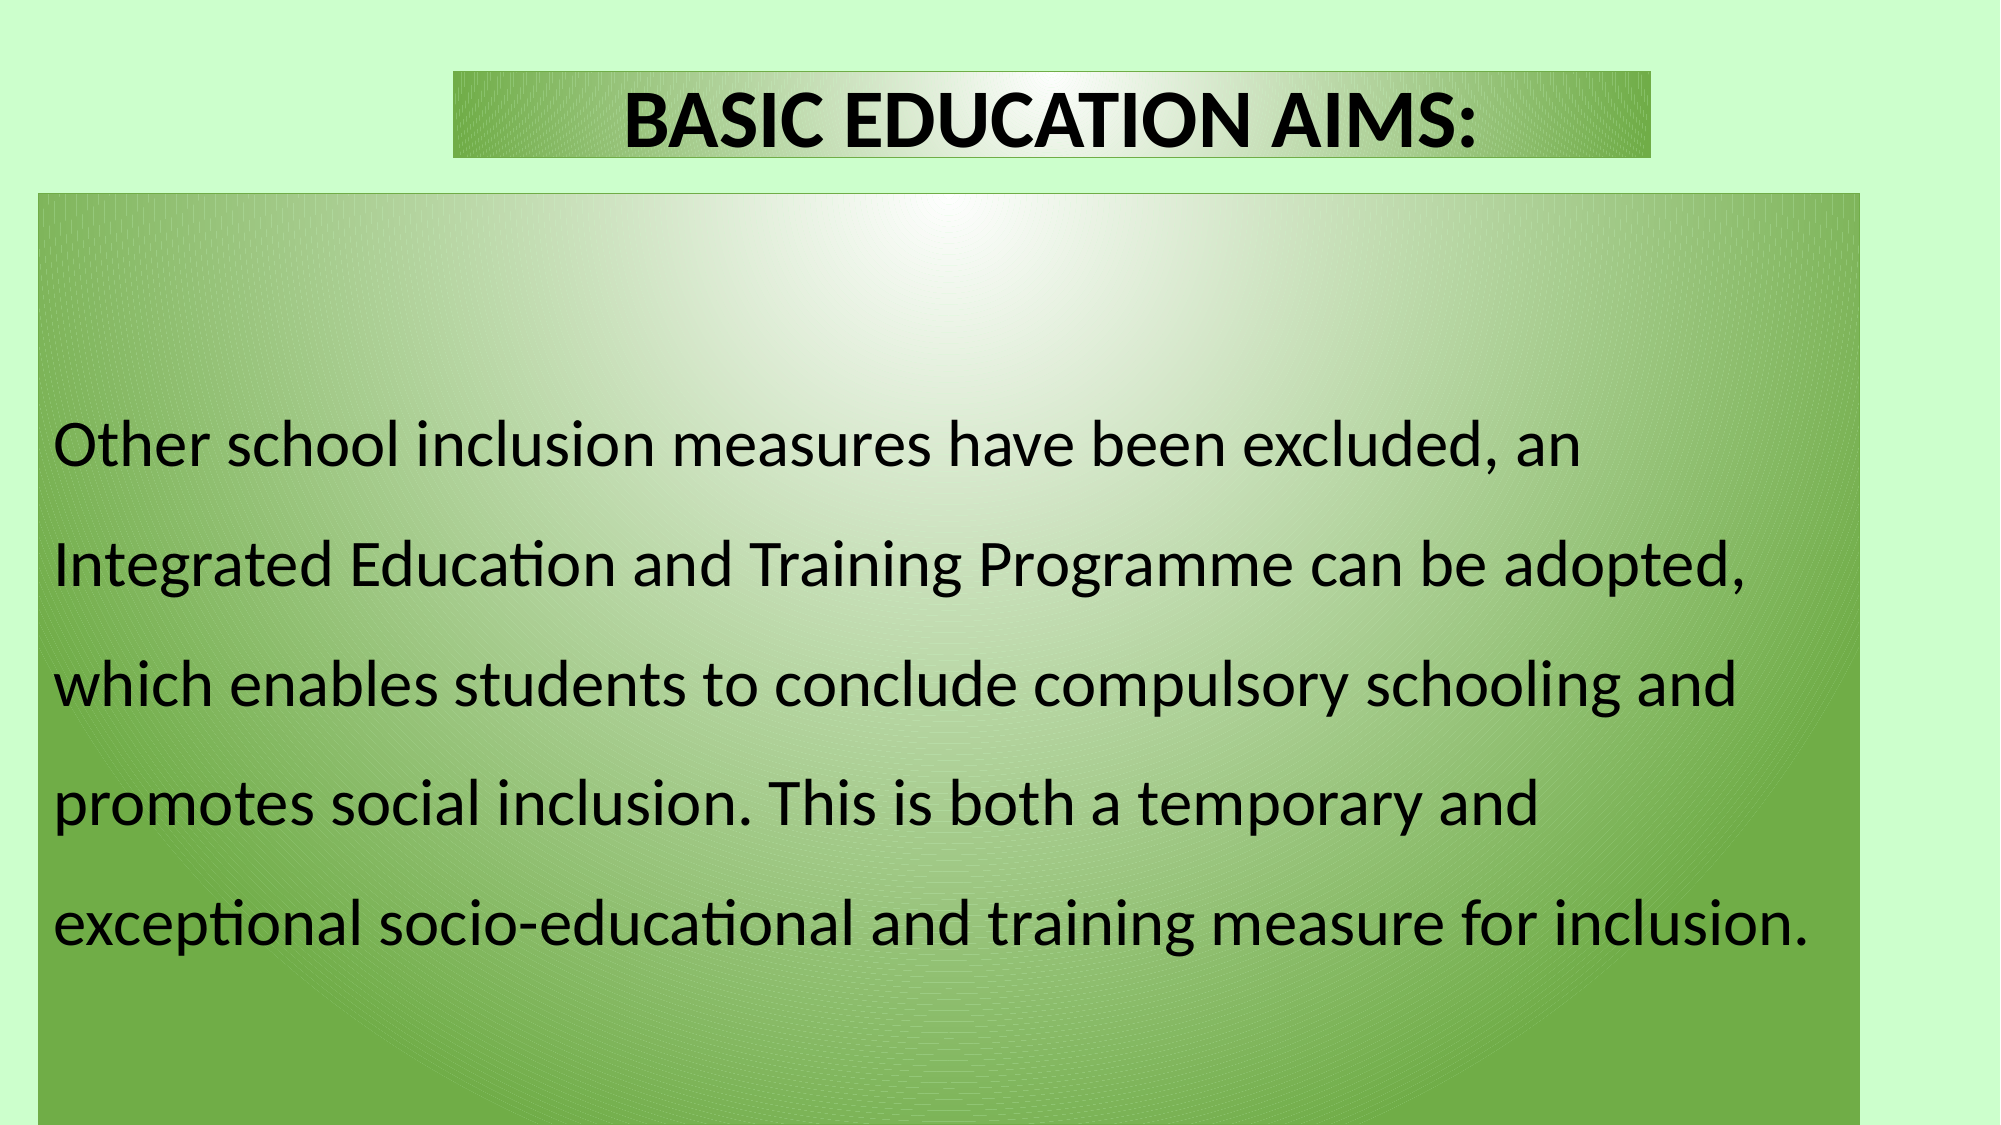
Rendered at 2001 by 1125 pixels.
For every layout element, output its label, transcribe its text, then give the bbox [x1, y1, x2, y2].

text_box BASIC EDUCATION AIMS: [453, 71, 1651, 158]
text_box Other school inclusion measures have been excluded, an Integrated Education and Training Programme can be adopted, which enables students to conclude compulsory schooling and promotes social inclusion. This is both a temporary and exceptional socio-educational and training measure for inclusion. [38, 193, 1860, 1125]
